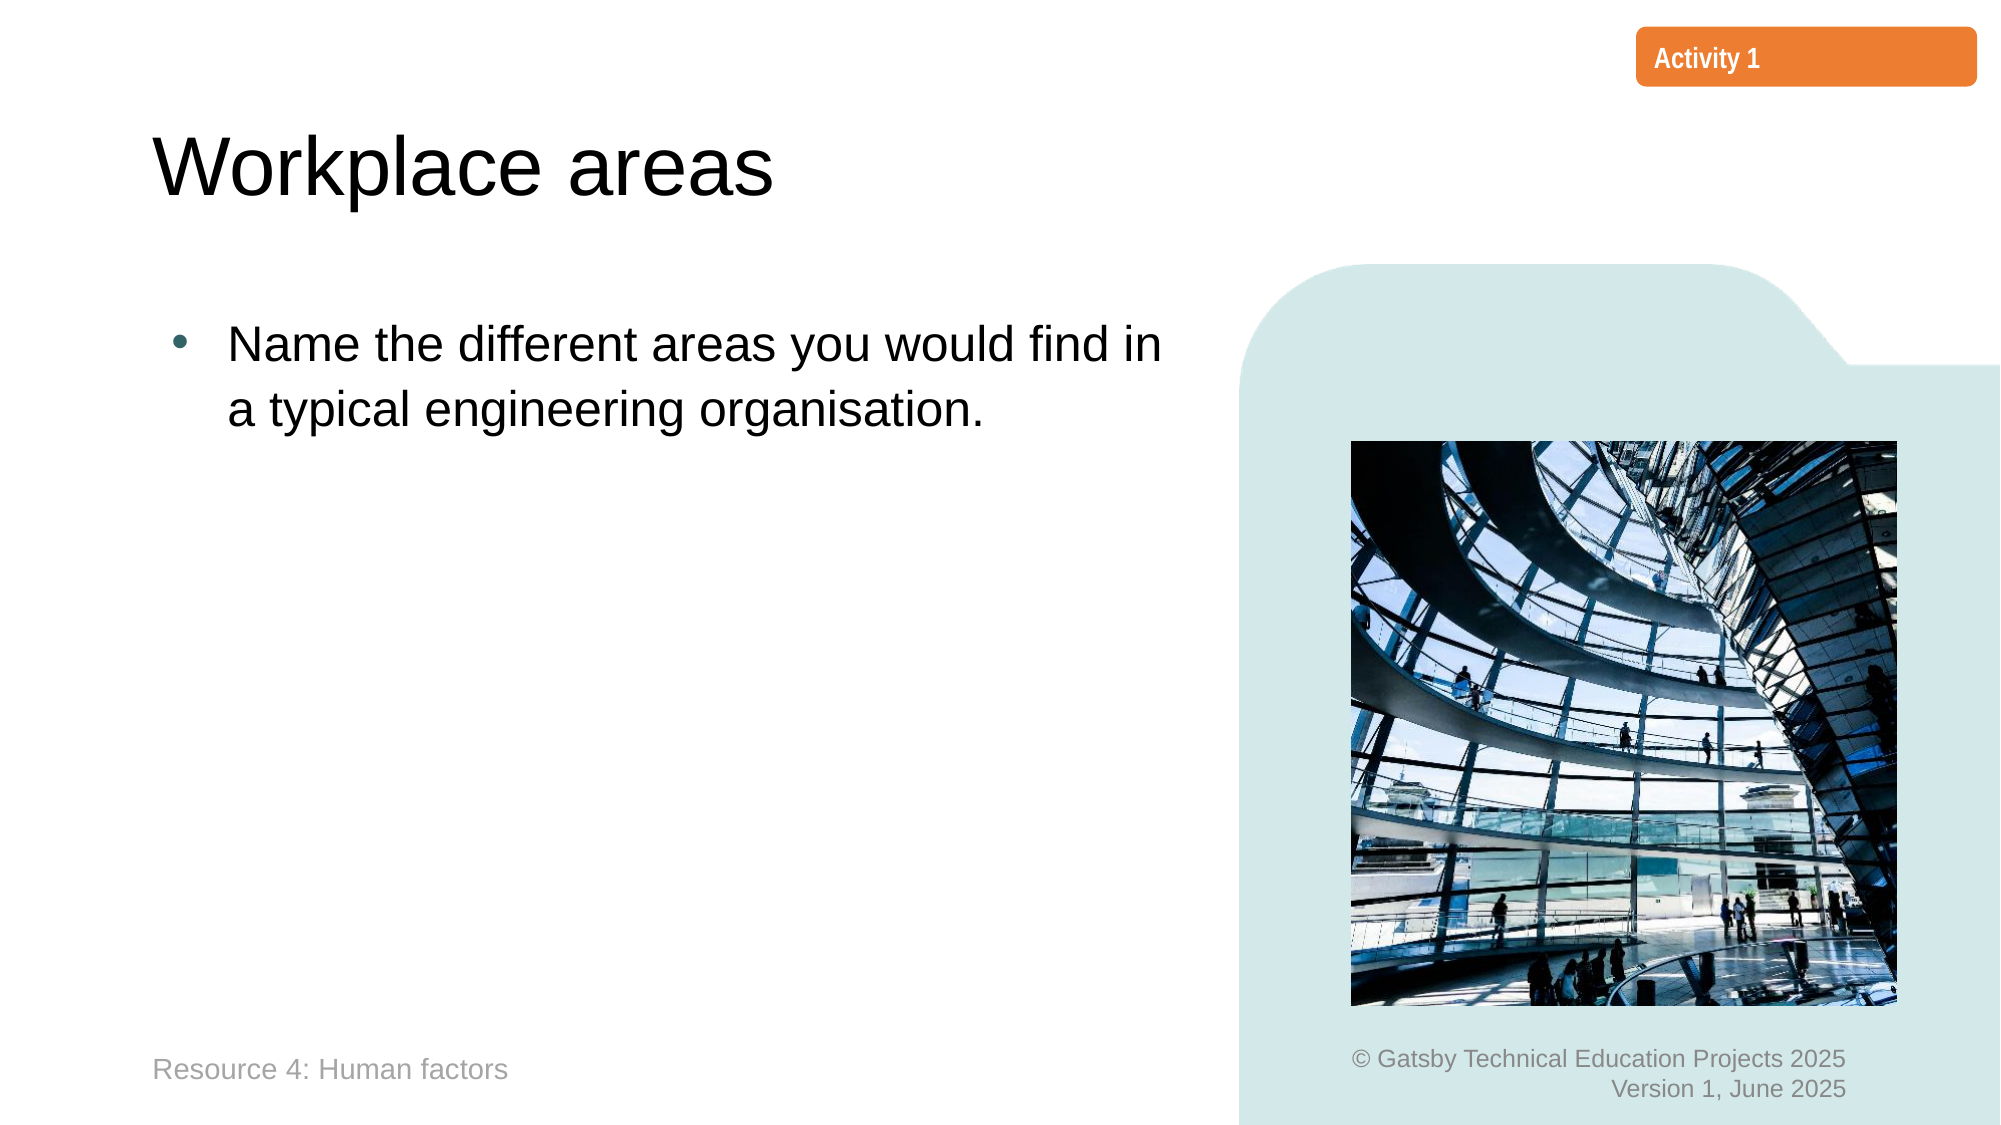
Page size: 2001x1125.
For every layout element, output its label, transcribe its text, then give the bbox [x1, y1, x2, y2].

list Name the different areas you would find in a typical engineering organisation. [137, 299, 1188, 1014]
title Workplace areas [137, 59, 1863, 278]
text_box Activity 1 [1636, 26, 1978, 87]
text_box Resource 4: Human factors [137, 1042, 1138, 1103]
picture [1239, 264, 2000, 1125]
